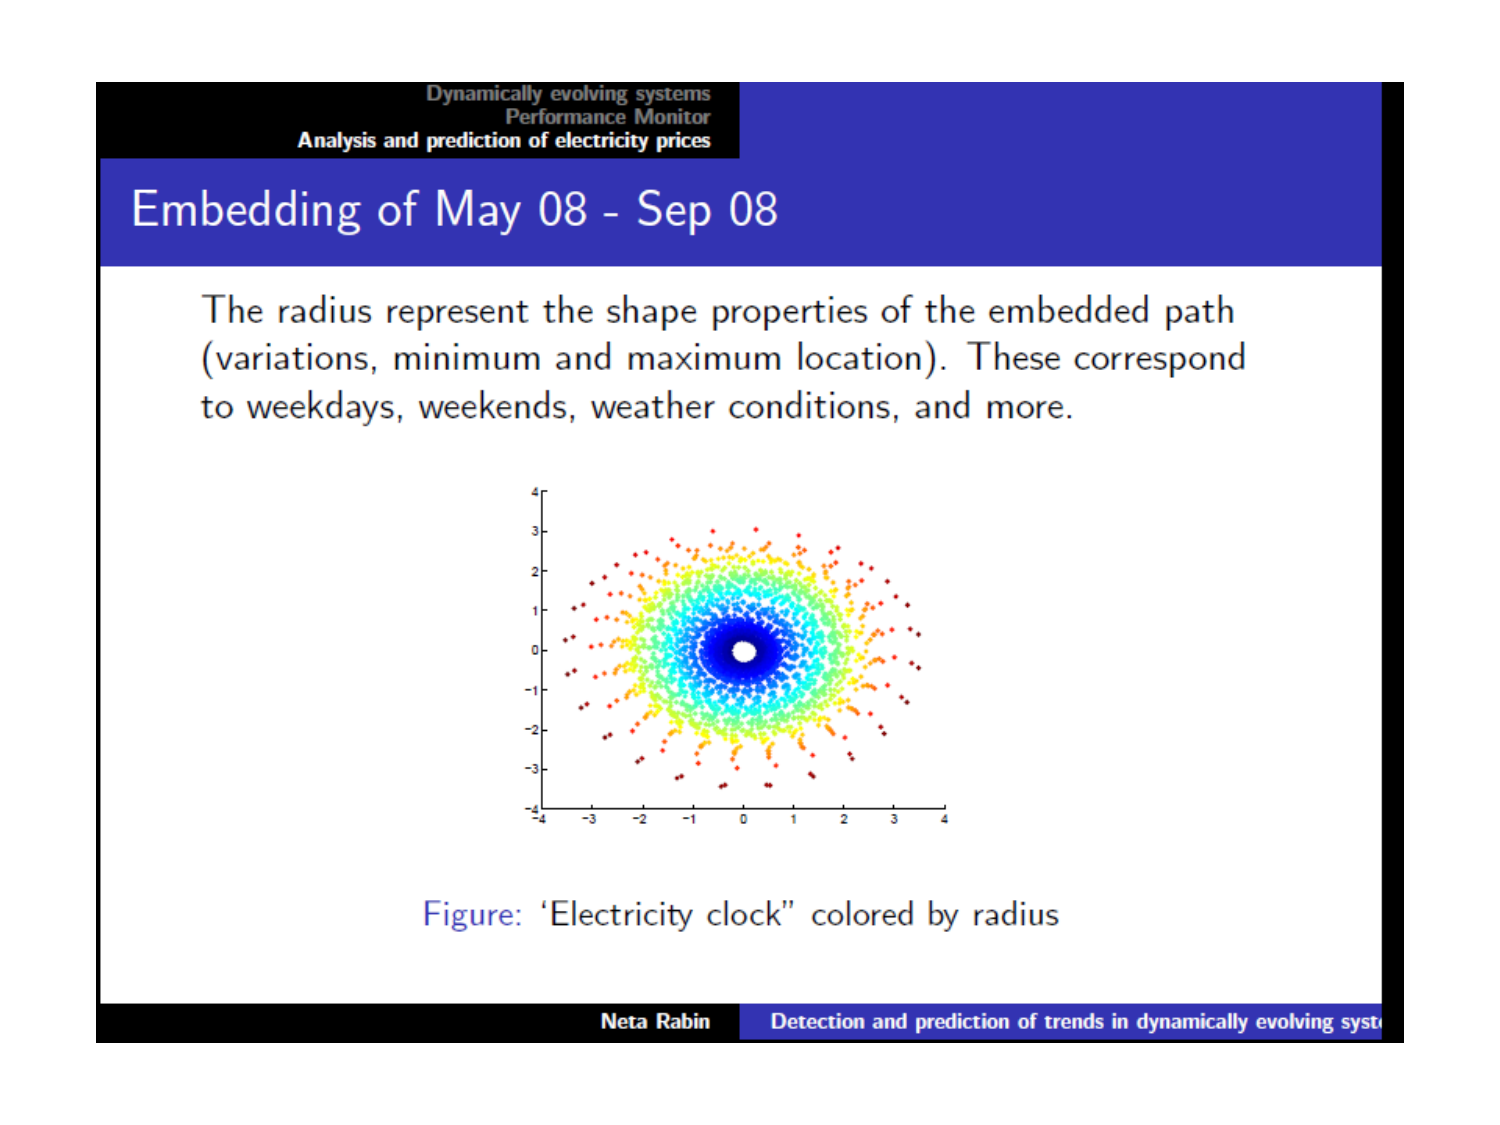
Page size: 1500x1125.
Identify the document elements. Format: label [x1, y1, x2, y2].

picture [95, 82, 1405, 1043]
